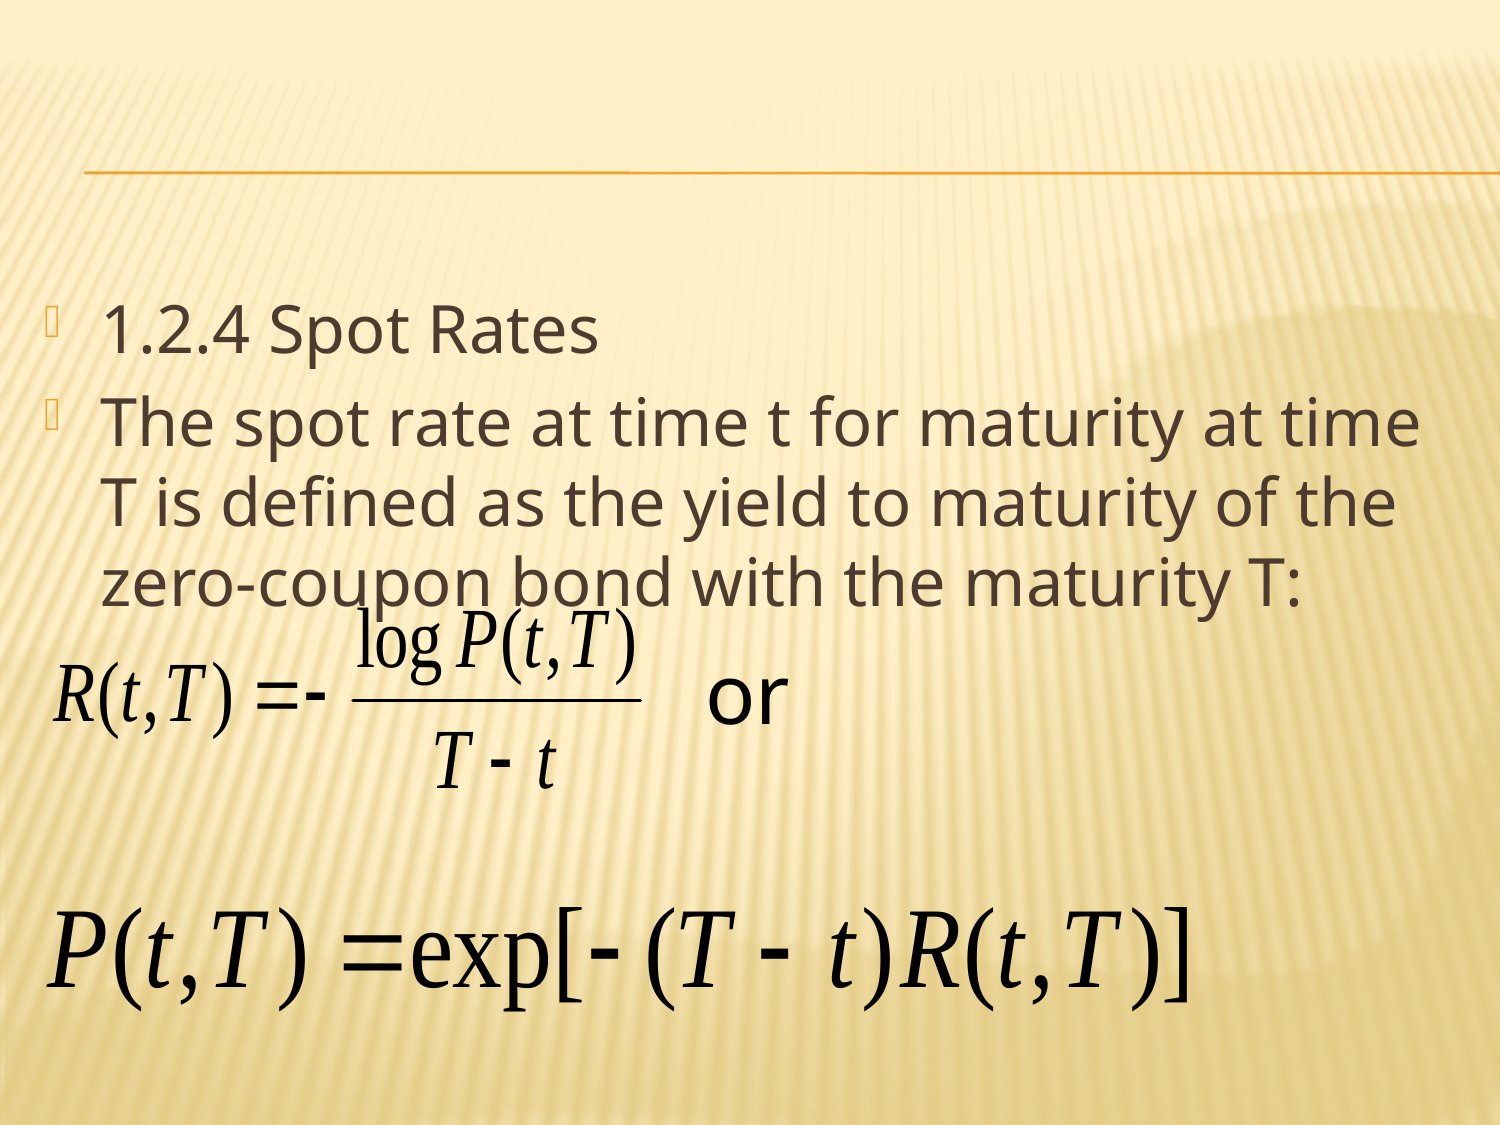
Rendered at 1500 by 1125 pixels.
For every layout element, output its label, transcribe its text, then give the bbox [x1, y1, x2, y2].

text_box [29, 881, 1211, 1036]
list 1.2.4 Spot Rates The spot rate at time t for maturity at time T is defined as the yield to maturity of the zero-coupon bond with the maturity T: [29, 278, 1455, 1022]
text_box or [690, 633, 963, 749]
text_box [40, 585, 656, 808]
